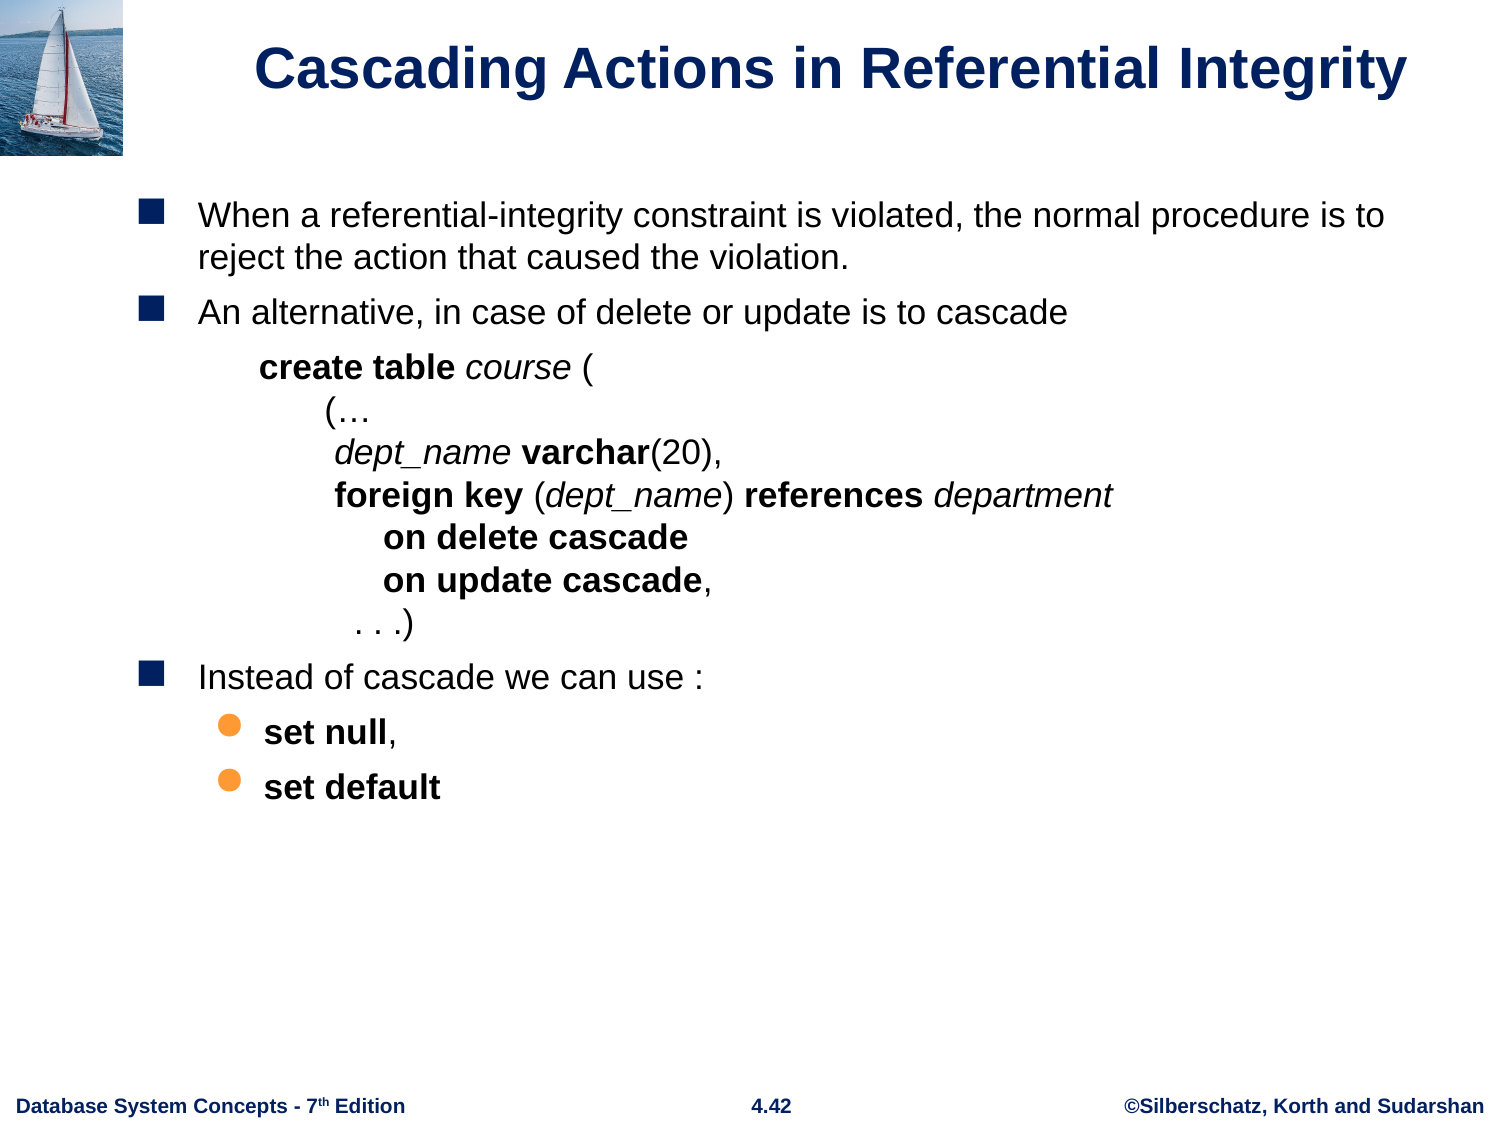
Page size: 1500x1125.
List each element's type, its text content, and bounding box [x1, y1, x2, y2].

picture [0, 0, 123, 156]
title Cascading Actions in Referential Integrity [131, 37, 1500, 108]
list When a referential-integrity constraint is violated, the normal procedure is to reject the action that caused the violation. An alternative, in case of delete or update is to cascade create table course ( (… dept_name varchar(20), foreign key (dept_name) references department on delete cascade on update cascade, . . .) Instead of cascade we can use : set null, set default [126, 184, 1408, 914]
